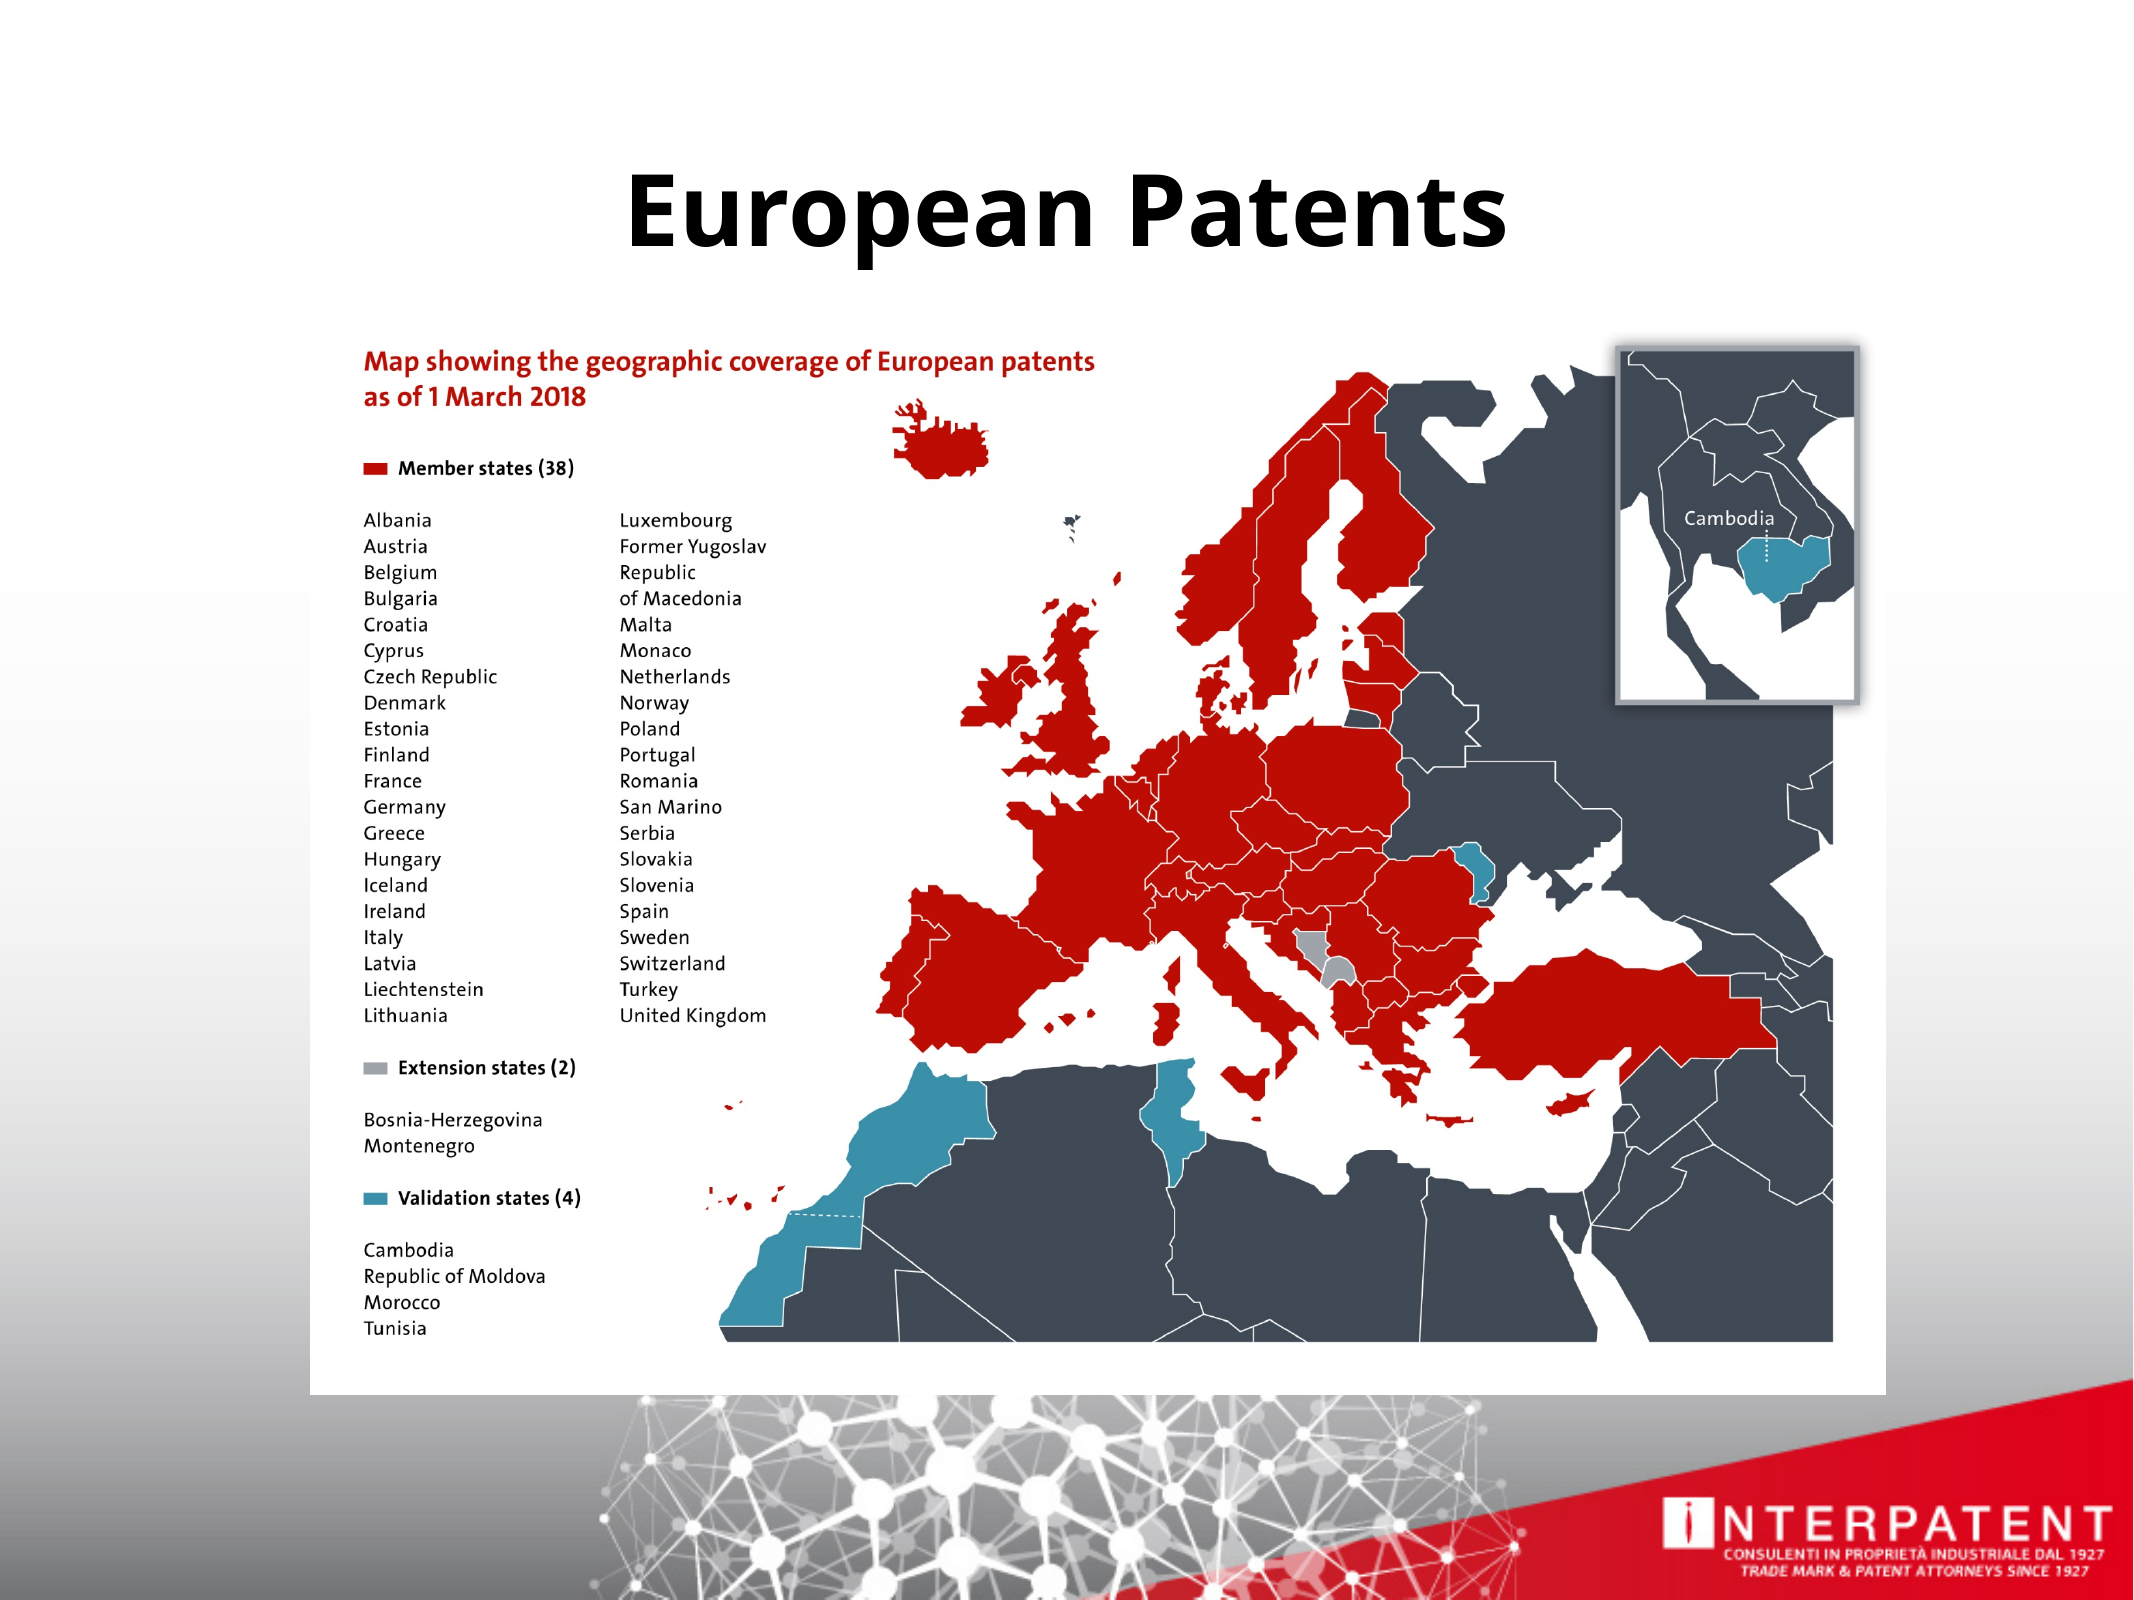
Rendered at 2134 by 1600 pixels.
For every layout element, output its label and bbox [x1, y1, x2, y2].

list [310, 291, 1886, 1395]
picture [0, 0, 2134, 1600]
